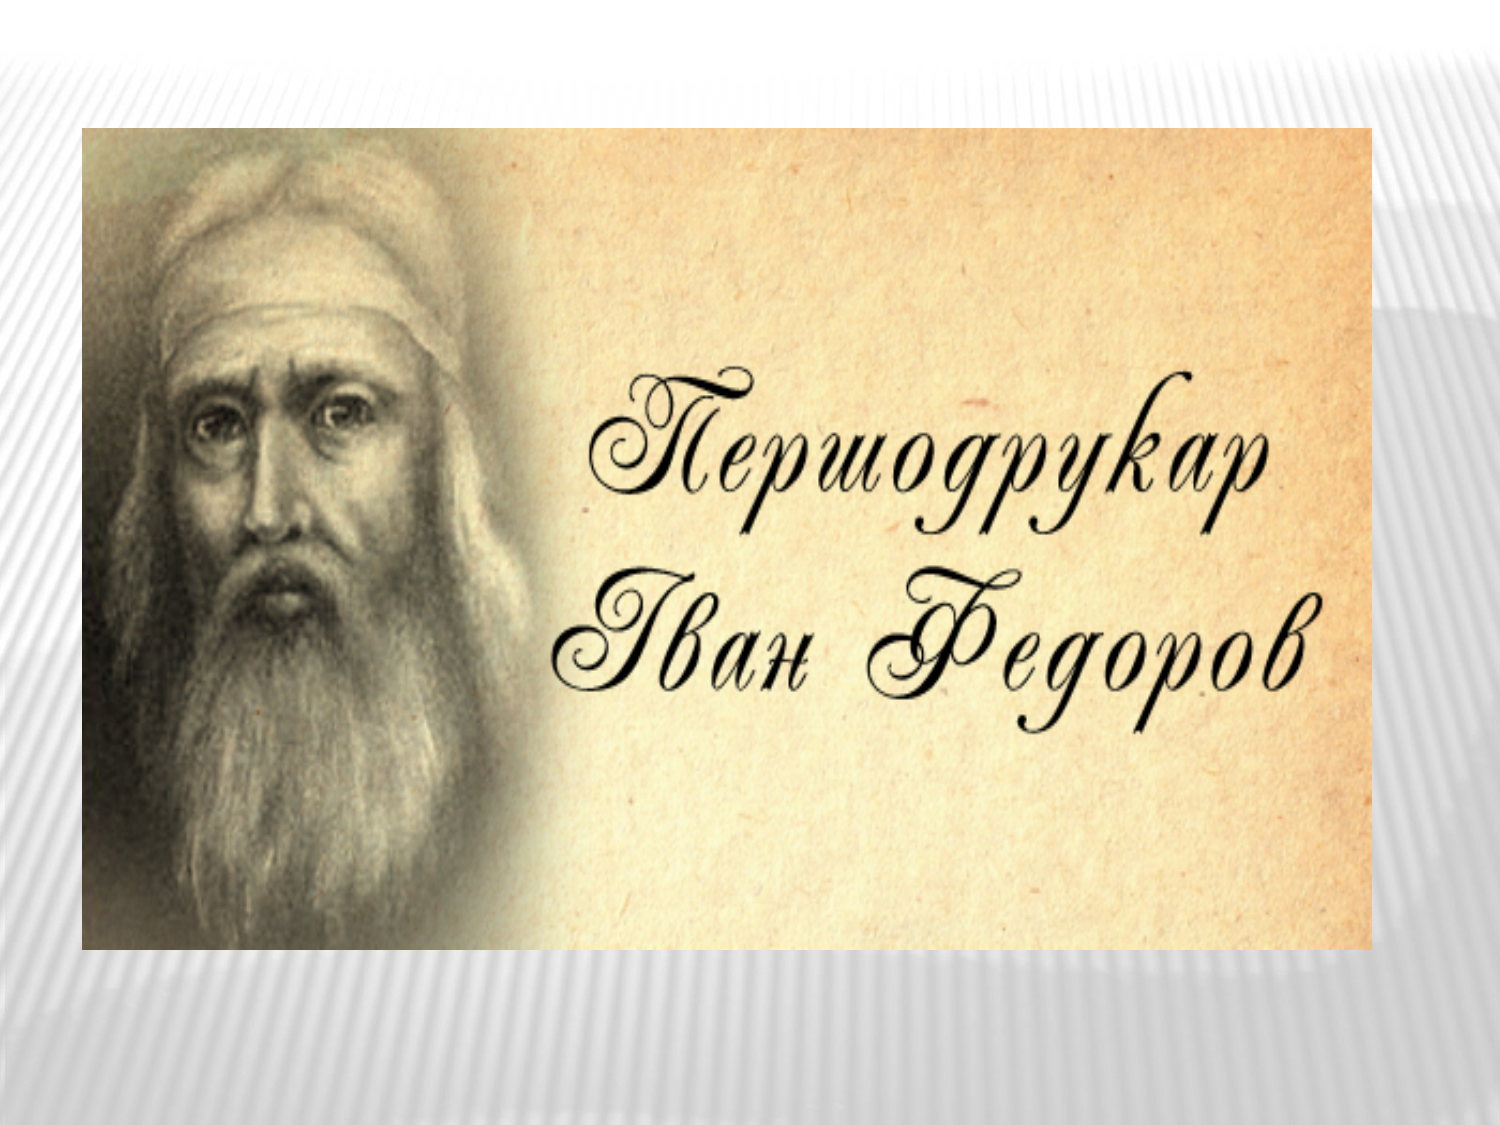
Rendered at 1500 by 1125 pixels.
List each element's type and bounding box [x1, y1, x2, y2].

picture [81, 128, 1372, 950]
